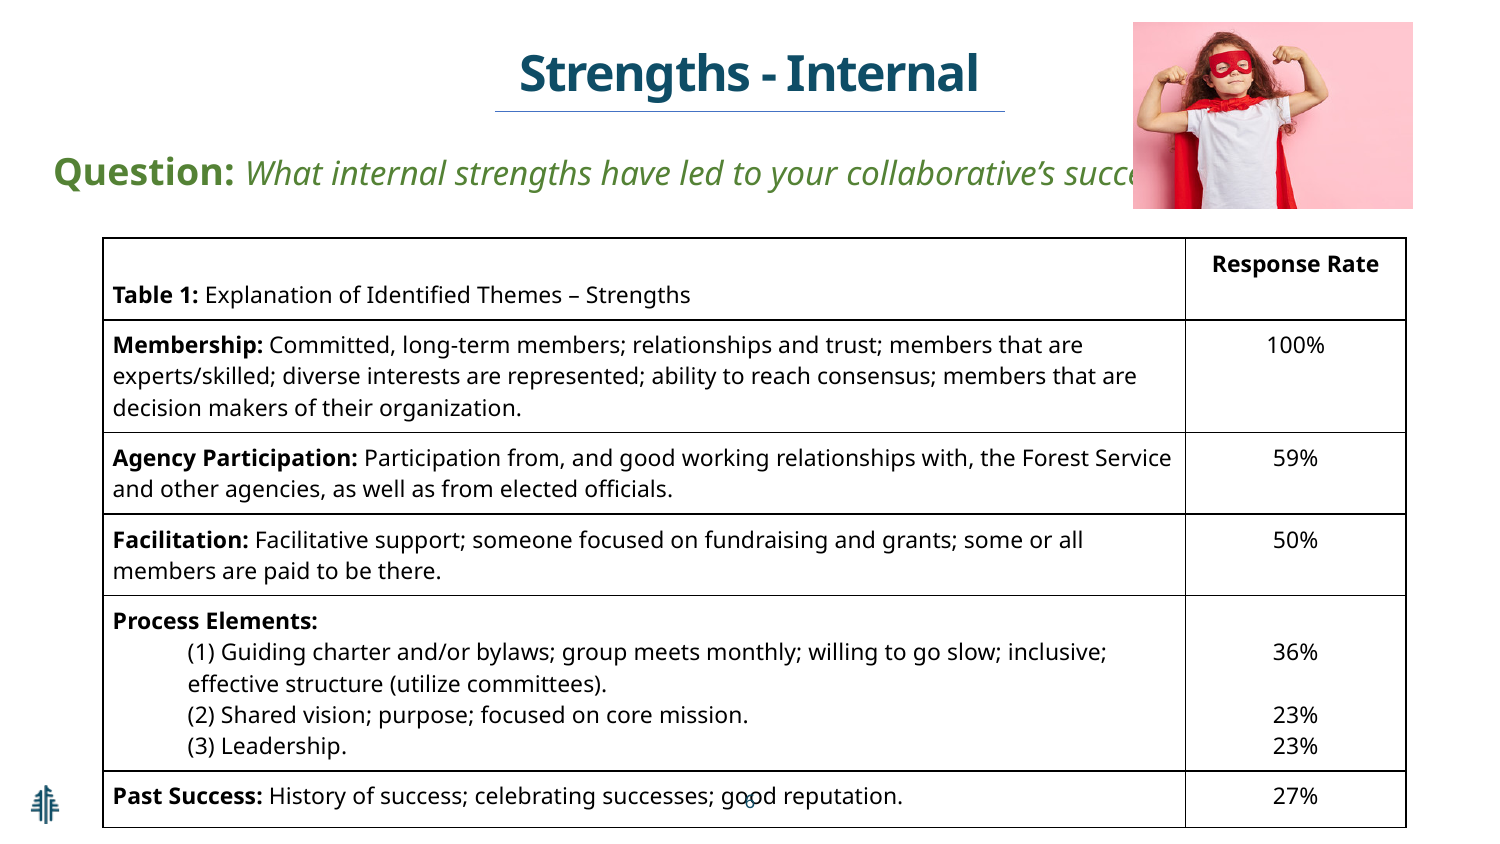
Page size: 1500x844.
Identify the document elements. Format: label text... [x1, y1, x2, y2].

table_cell 50% [1186, 515, 1405, 595]
text_box [734, 0, 766, 111]
text_box 6 [677, 782, 822, 823]
table_cell Facilitation: Facilitative support; someone focused on fundraising and grants; some or all members are paid to be there. [104, 515, 1185, 595]
picture [1132, 22, 1413, 209]
table_cell 59% [1186, 433, 1405, 513]
table_header Response Rate [1186, 239, 1405, 319]
table_cell 100% [1186, 321, 1405, 432]
table_cell 27% [1186, 772, 1405, 827]
table_header Table 1: Explanation of Identified Themes – Strengths [104, 239, 1185, 319]
table_cell Past Success: History of success; celebrating successes; good reputation. [104, 772, 1185, 827]
picture [30, 785, 60, 824]
table_cell Membership: Committed, long-term members; relationships and trust; members that are experts/skilled; diverse interests are represented; ability to reach consensus; members that are decision makers of their organization. [104, 321, 1185, 432]
text_box Question: What internal strengths have led to your collaborative’s success? [38, 140, 1132, 201]
title Strengths - Internal [103, 0, 1397, 140]
table_cell Process Elements: (1) Guiding charter and/or bylaws; group meets monthly; willing to go slow; inclusive; effective structure (utilize committees). (2) Shared vision; purpose; focused on core mission. (3) Leadership. [104, 596, 1185, 770]
table_cell Agency Participation: Participation from, and good working relationships with, the Forest Service and other agencies, as well as from elected officials. [104, 433, 1185, 513]
table_cell 36% 23% 23% [1186, 596, 1405, 770]
